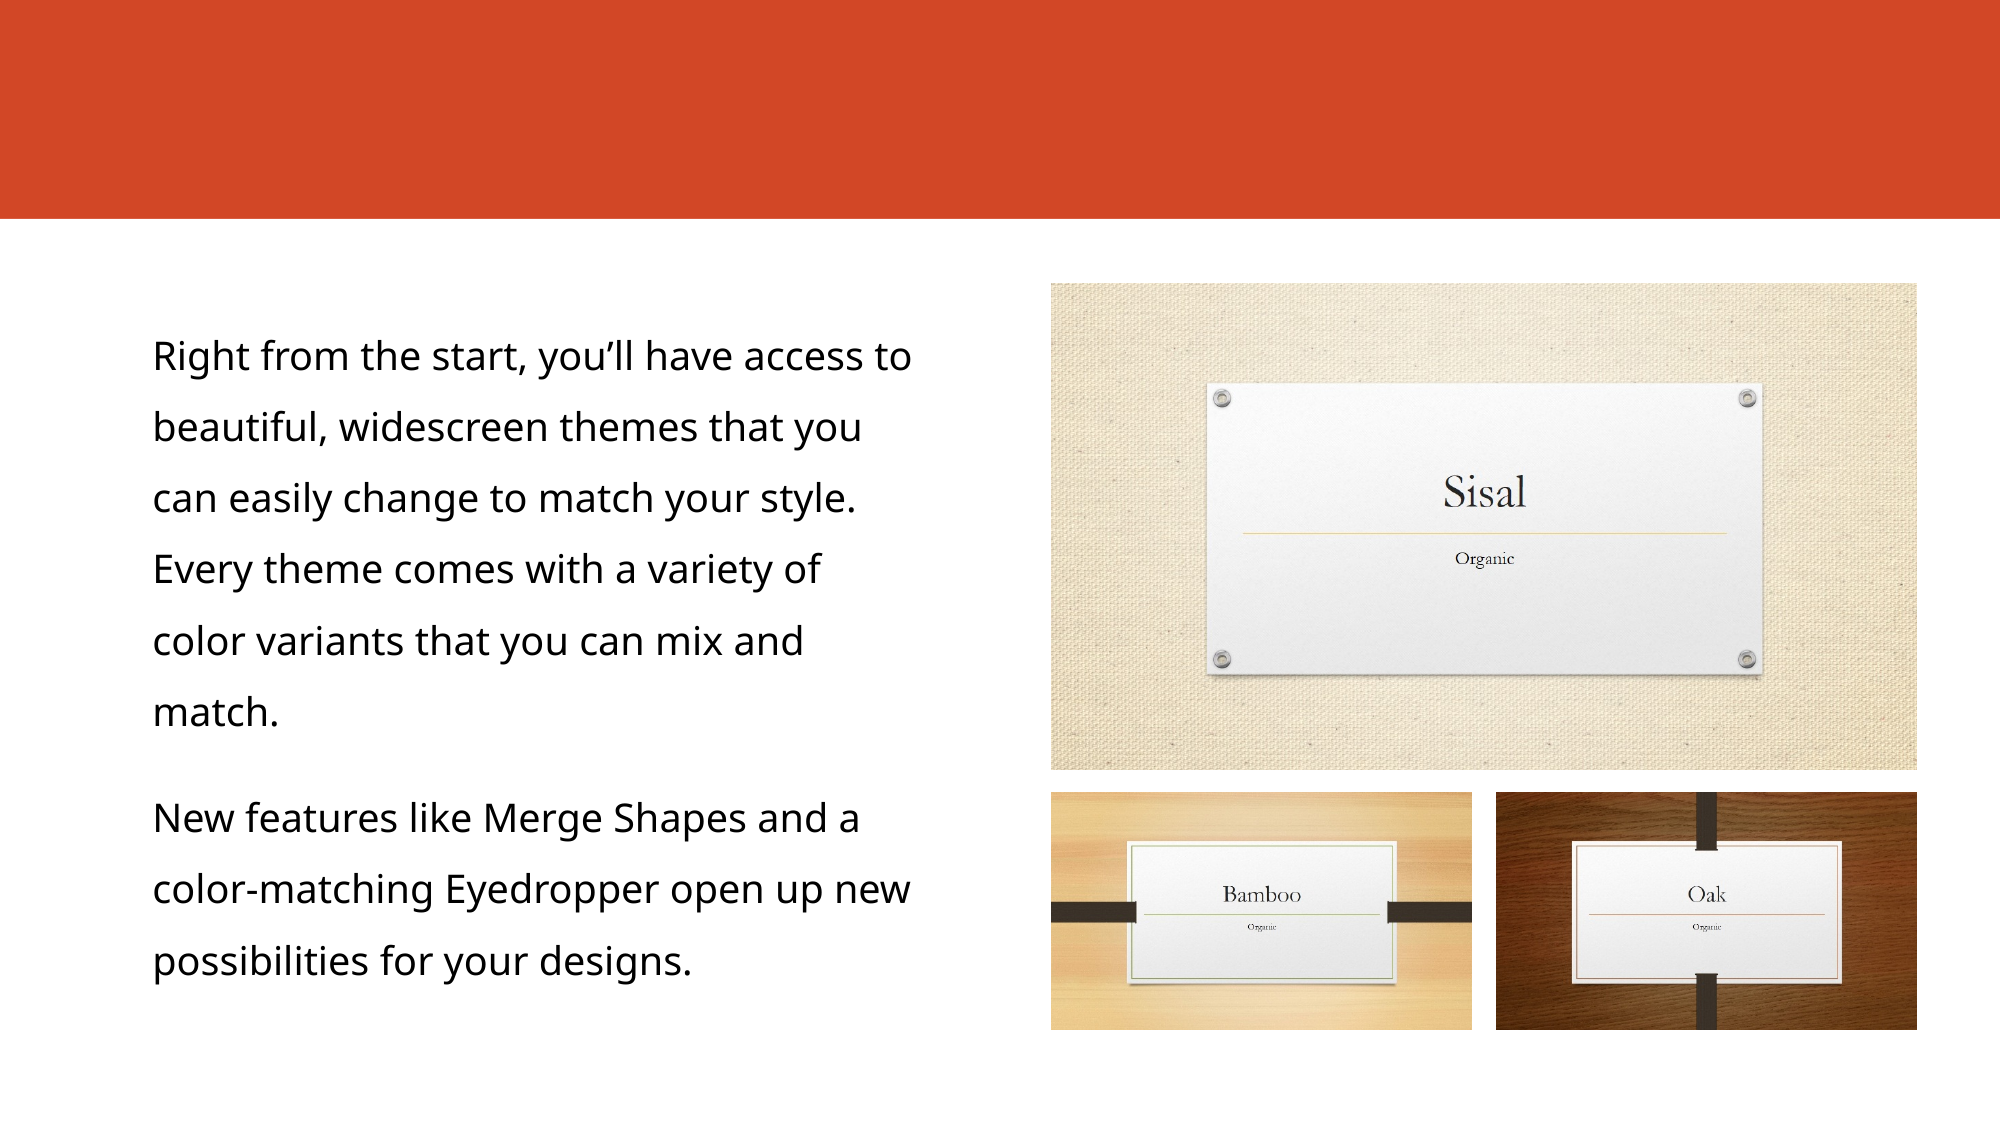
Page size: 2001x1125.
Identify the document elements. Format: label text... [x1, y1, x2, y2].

picture [1495, 792, 1917, 1030]
picture [1051, 283, 1917, 771]
picture [1051, 792, 1472, 1030]
list Right from the start, you’ll have access to beautiful, widescreen themes that you can easily change to match your style. Every theme comes with a variety of color variants that you can mix and match. New features like Merge Shapes and a color-matching Eyedropper open up new possibilities for your designs. [137, 299, 938, 1030]
